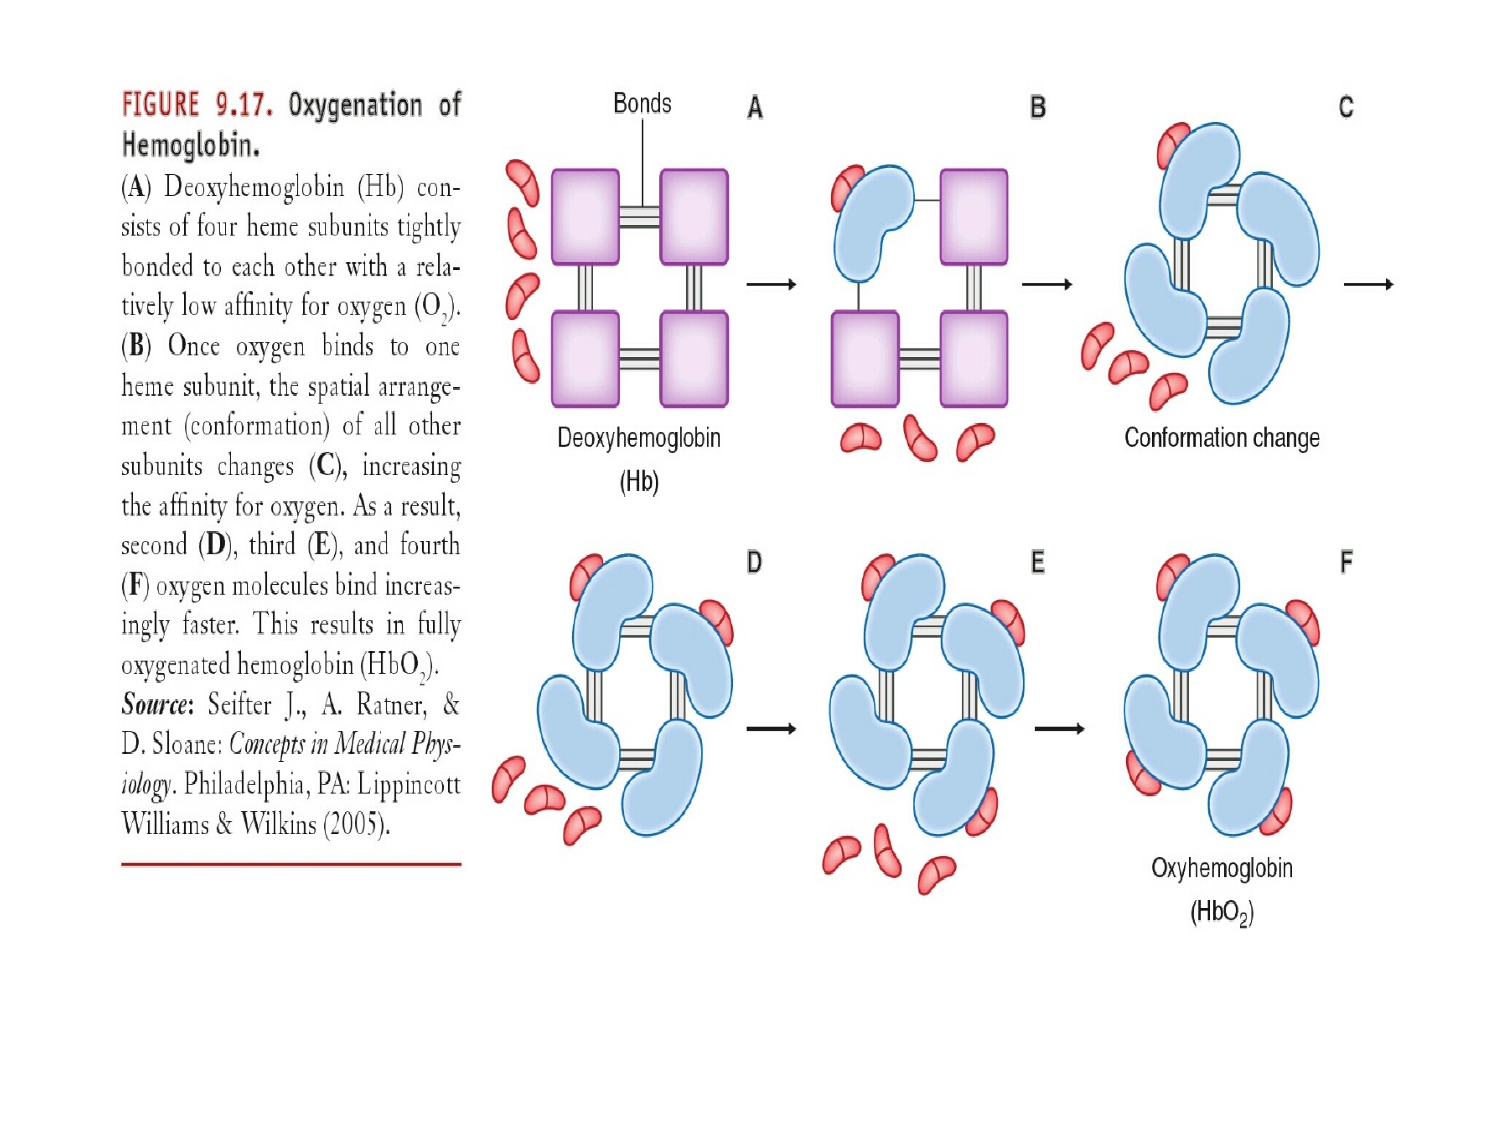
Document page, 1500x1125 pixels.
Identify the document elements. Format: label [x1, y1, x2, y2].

picture [79, 54, 1459, 1012]
